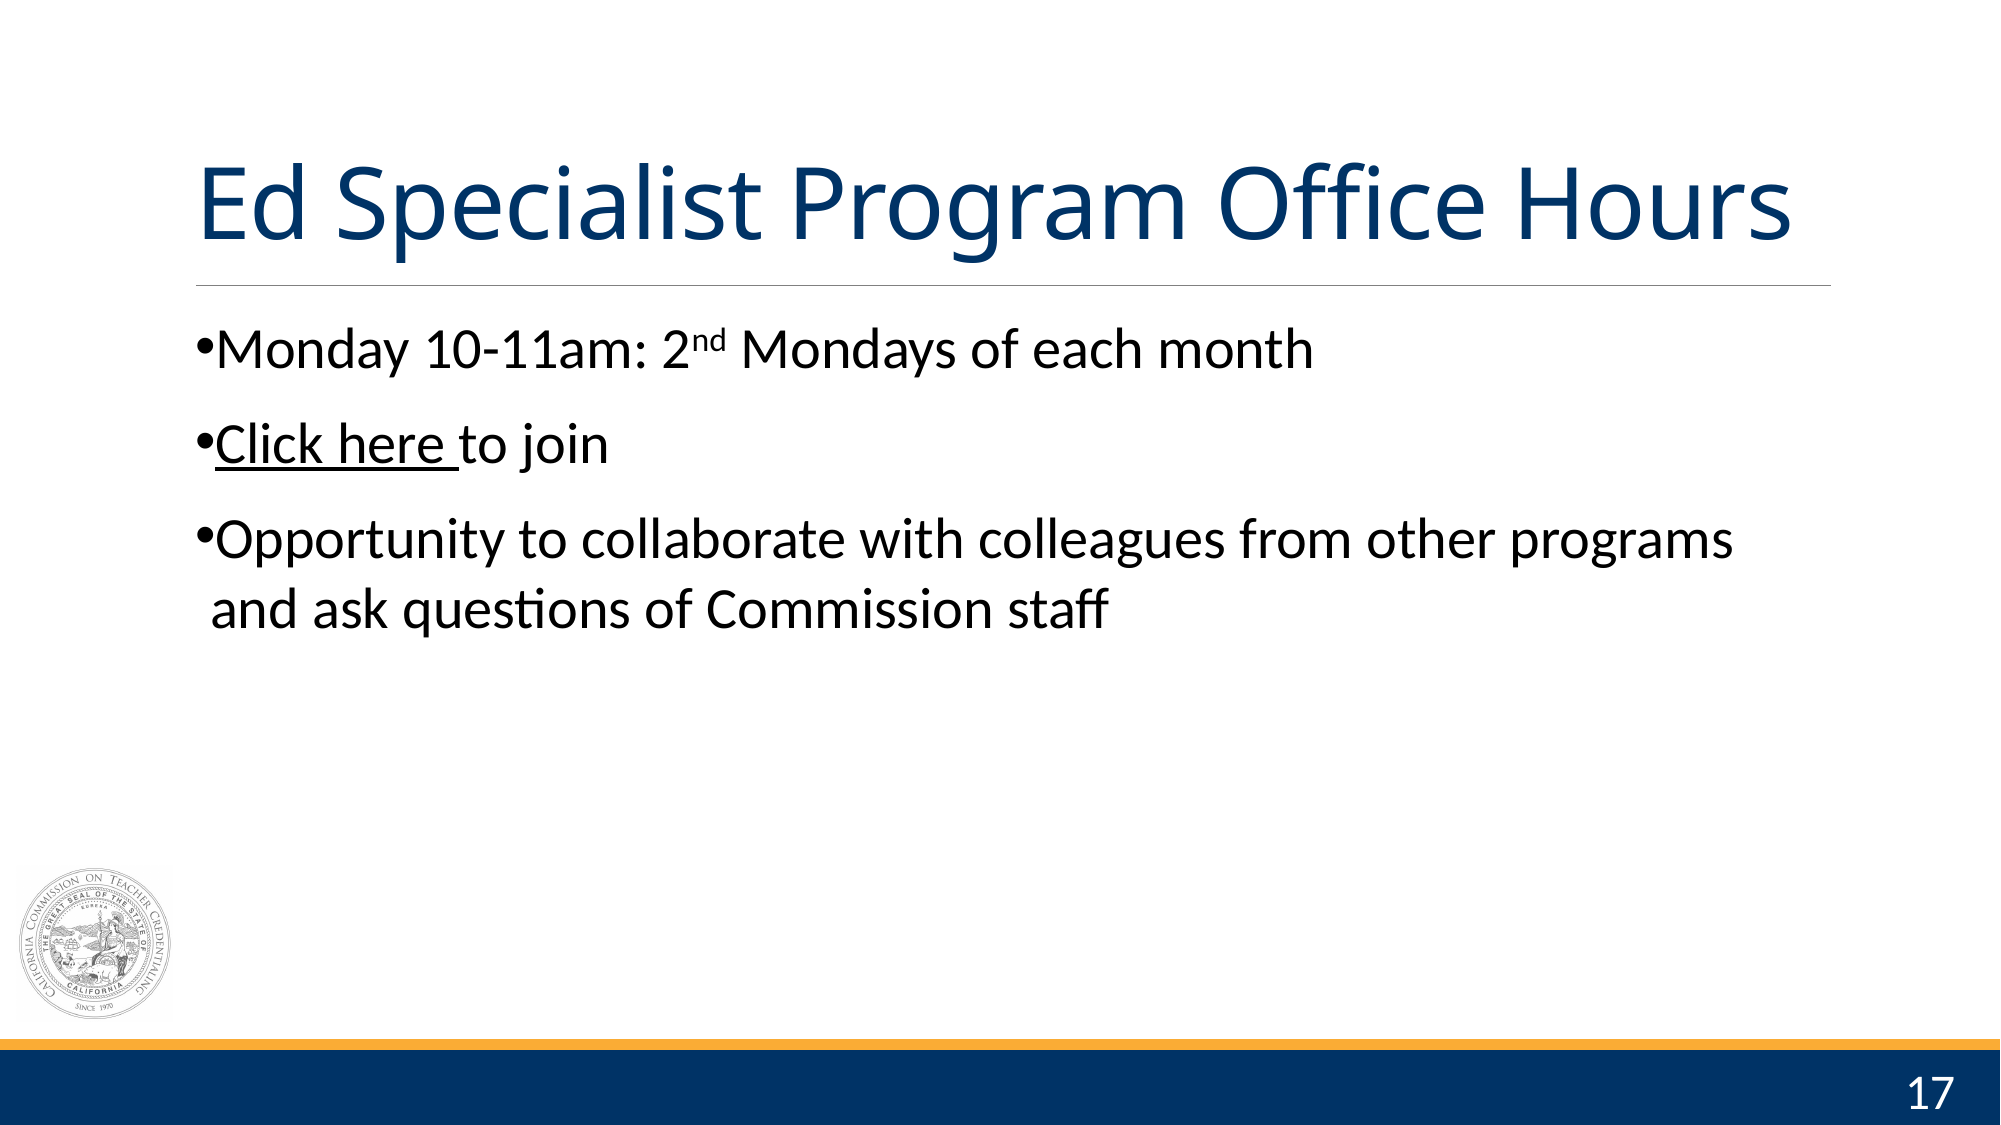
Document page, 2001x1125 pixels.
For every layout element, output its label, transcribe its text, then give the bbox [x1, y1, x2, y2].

slide_number 17 [1755, 1059, 1971, 1120]
list Monday 10-11am: 2nd Mondays of each month Click here to join Opportunity to collaborate with colleagues from other programs and ask questions of Commission staff [180, 302, 1830, 963]
title Ed Specialist Program Office Hours [180, 32, 1830, 268]
